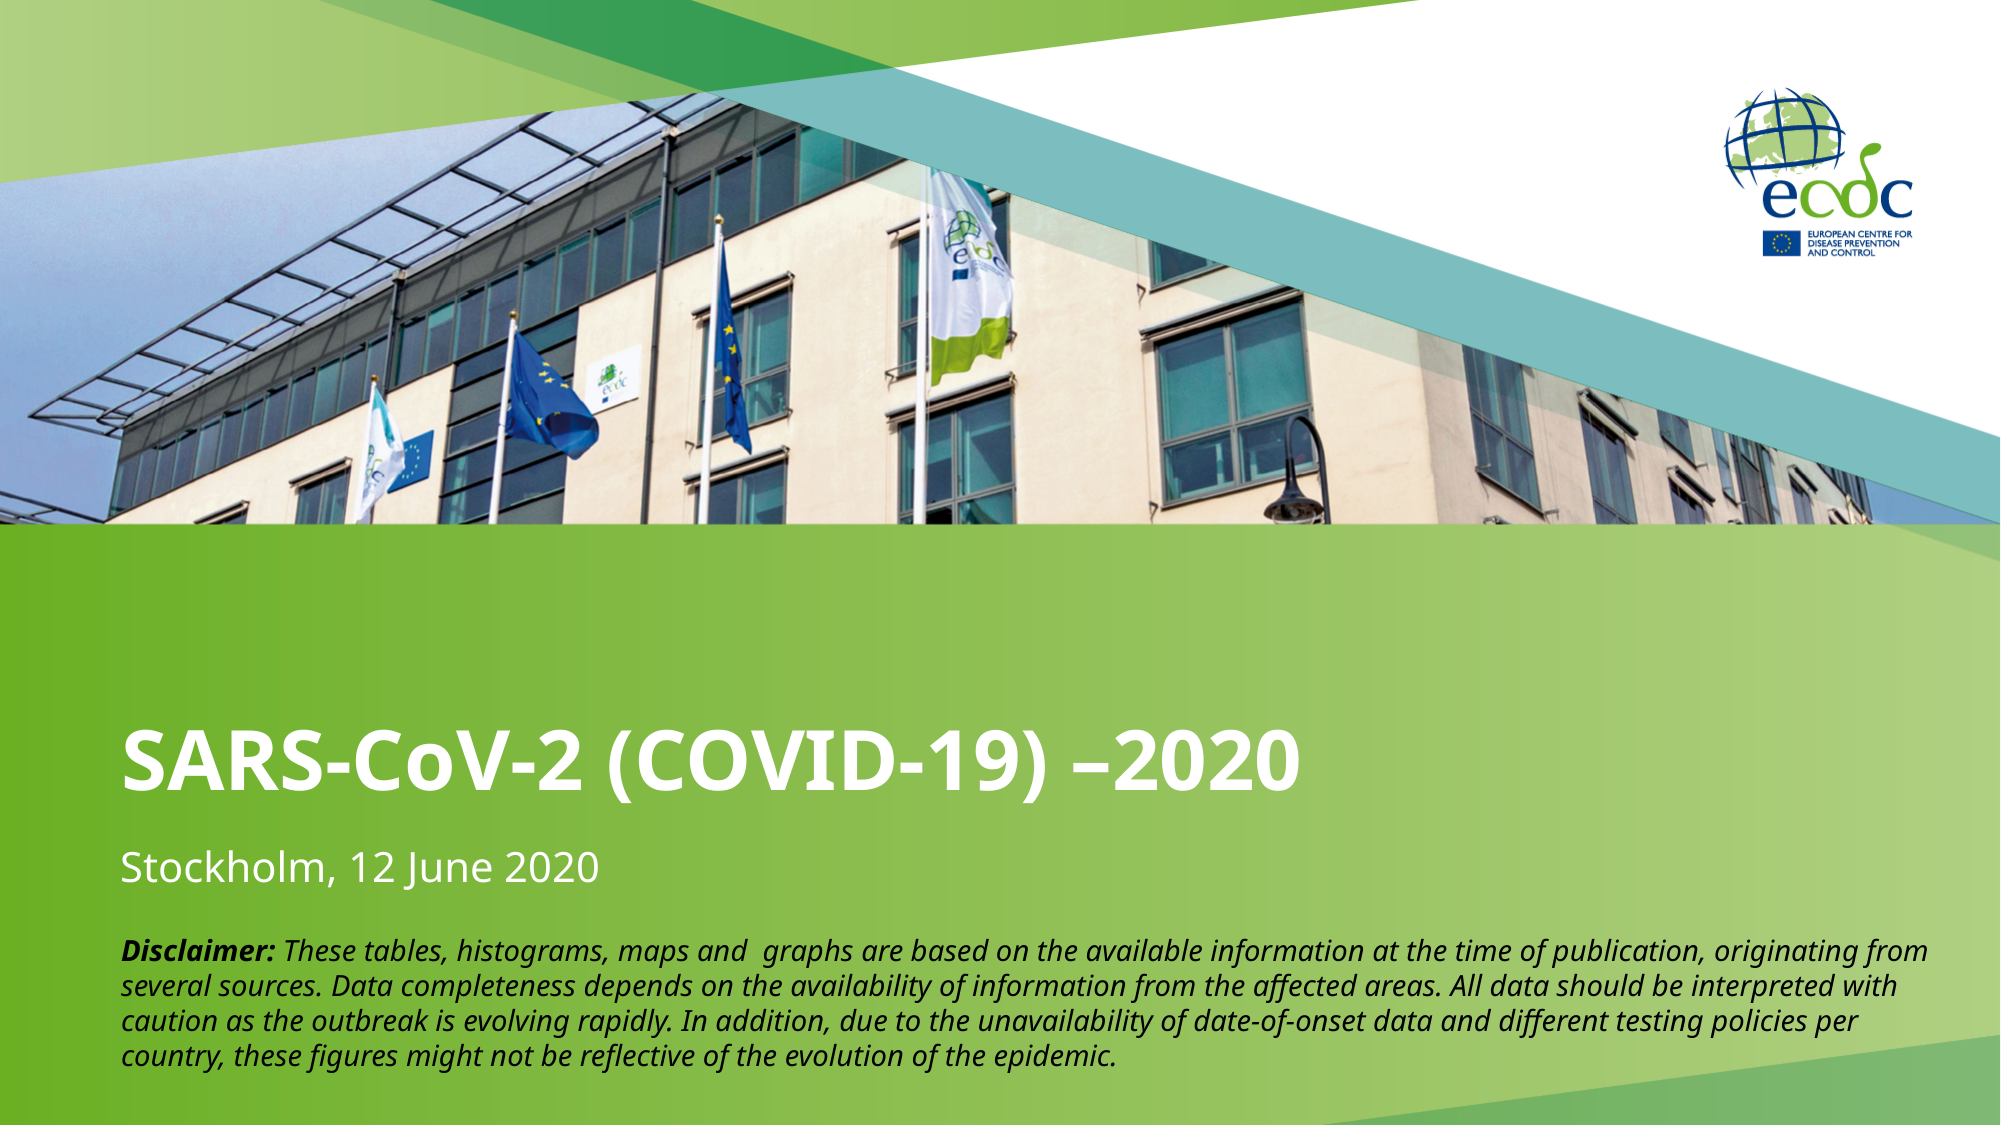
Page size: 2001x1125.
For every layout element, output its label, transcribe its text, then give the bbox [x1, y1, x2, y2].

text_box Stockholm, 12 June 2020 [120, 763, 1904, 892]
picture [0, 0, 2001, 1125]
text_box Disclaimer: These tables, histograms, maps and graphs are based on the available information at the time of publication, originating from several sources. Data completeness depends on the availability of information from the affected areas. All data should be interpreted with caution as the outbreak is evolving rapidly. In addition, due to the unavailability of date-of-onset data and different testing policies per country, these figures might not be reflective of the evolution of the epidemic. [106, 925, 1952, 1080]
title SARS-CoV-2 (COVID-19) –2020 [106, 616, 1878, 911]
